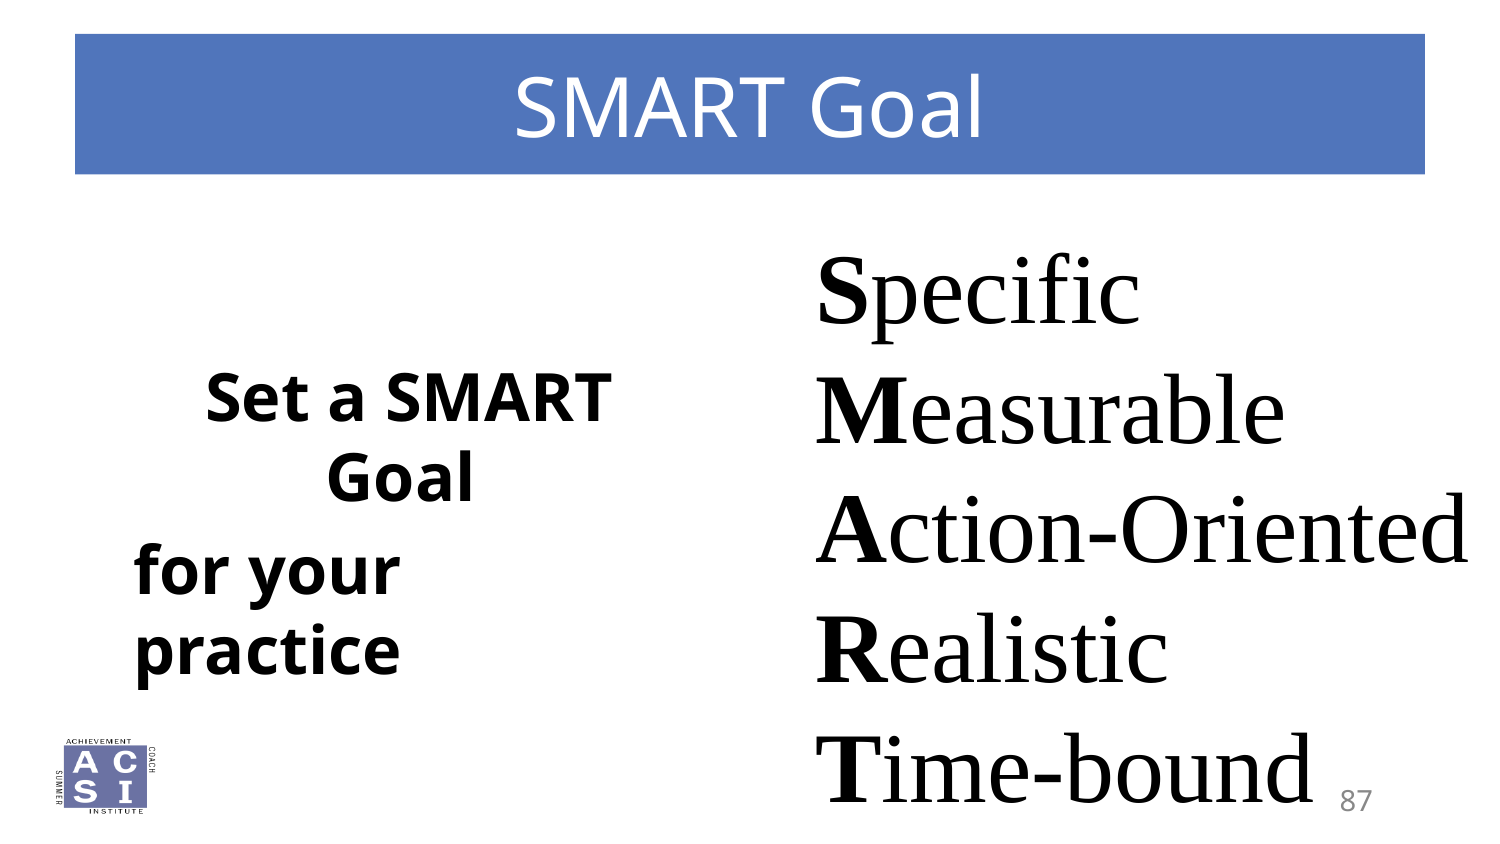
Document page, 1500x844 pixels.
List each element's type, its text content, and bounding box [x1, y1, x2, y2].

title SMART Goal [75, 33, 1425, 175]
text_box Specific Measurable Action-Oriented Realistic Time-bound [799, 215, 1492, 682]
picture [46, 731, 163, 816]
text_box Set a SMART Goal for your practice [62, 346, 700, 535]
